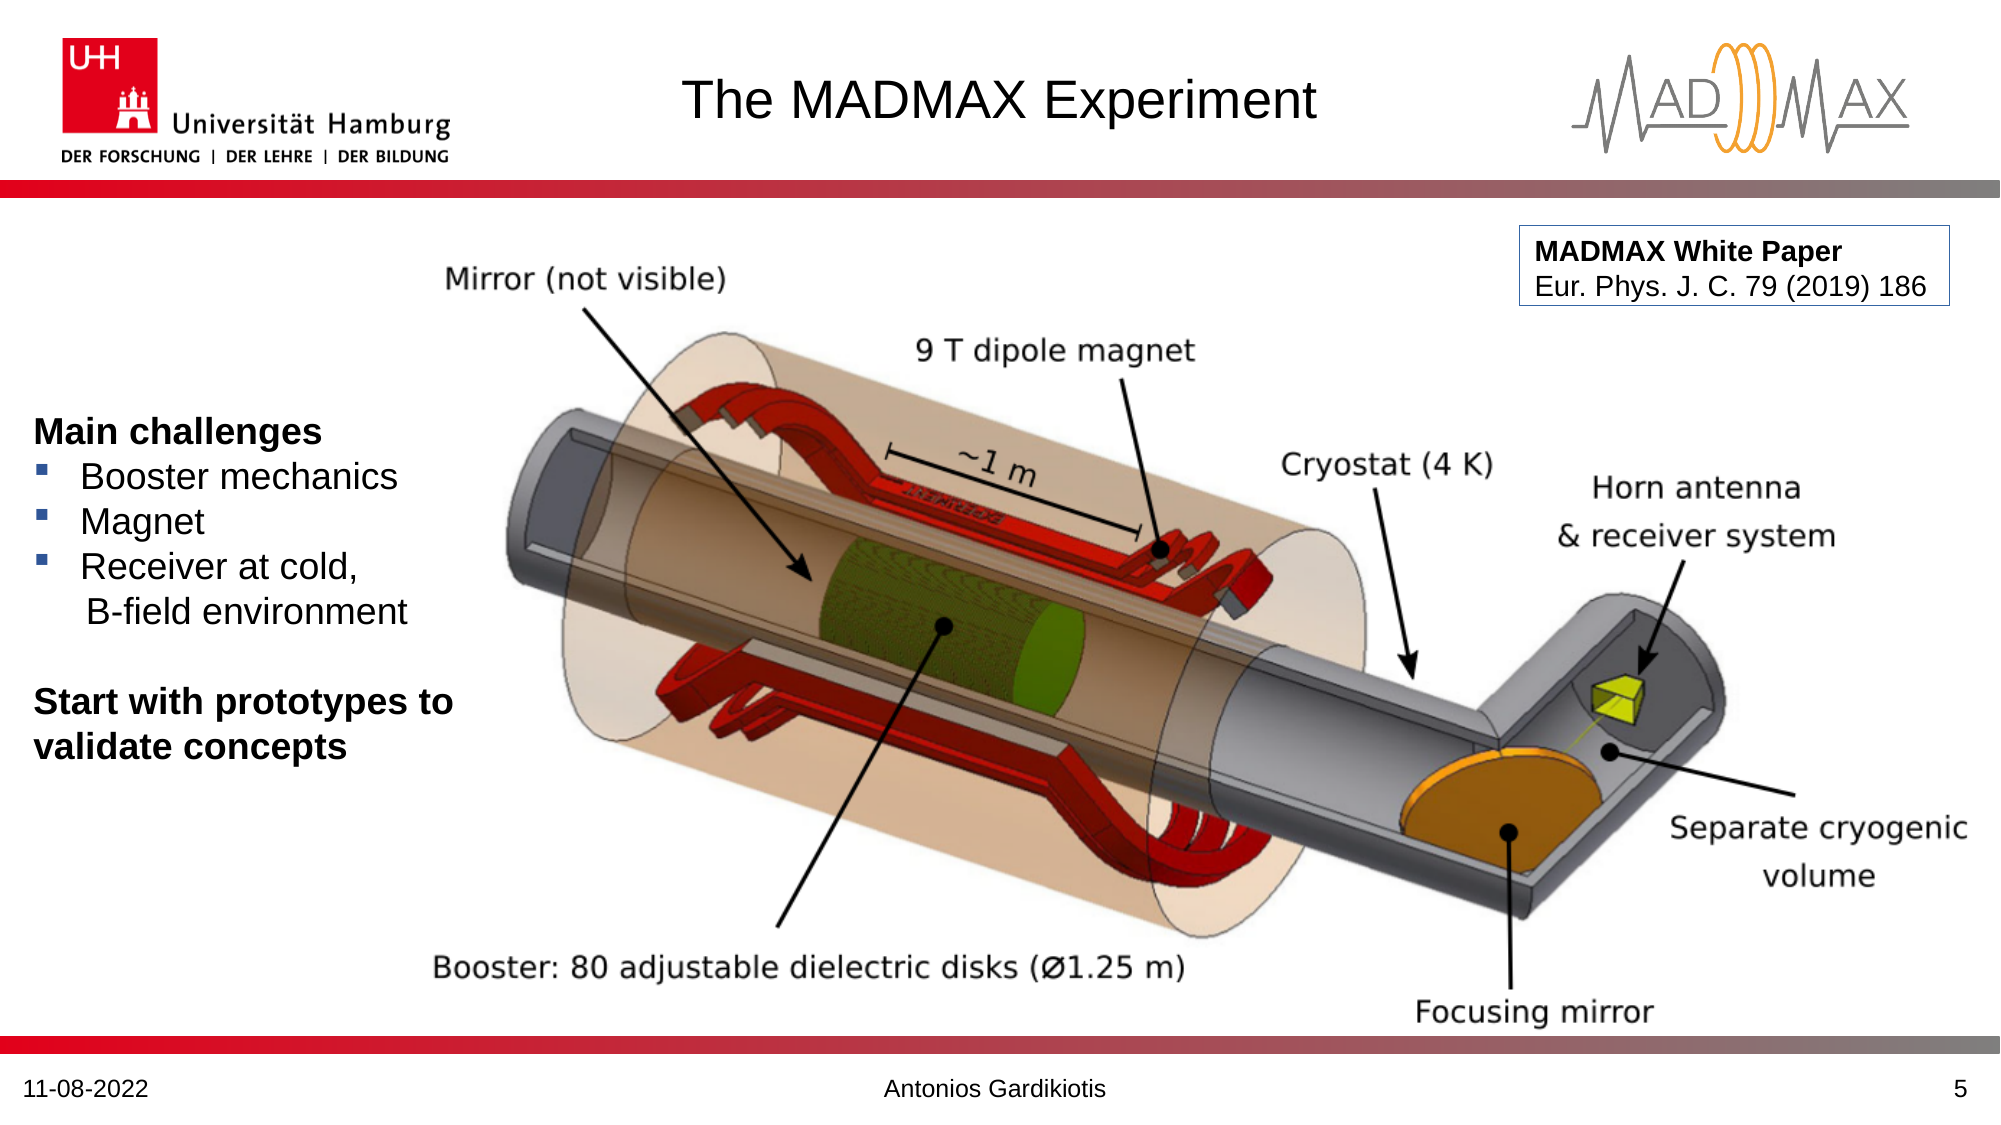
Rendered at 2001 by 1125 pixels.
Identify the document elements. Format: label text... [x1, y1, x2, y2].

picture [1549, 33, 1940, 164]
text_box Main challenges Booster mechanics Magnet Receiver at cold, B-field environment Start with prototypes to validate concepts [18, 399, 426, 775]
picture [431, 255, 1983, 1034]
table_header 11-08-2022 [8, 1059, 666, 1119]
picture [62, 38, 450, 164]
table_header Antonios Gardikiotis [666, 1059, 1325, 1119]
table_header 5 [1325, 1059, 1983, 1119]
text_box The MADMAX Experiment [650, 57, 1350, 128]
text_box MADMAX White Paper Eur. Phys. J. C. 79 (2019) 186 [1519, 225, 1950, 254]
